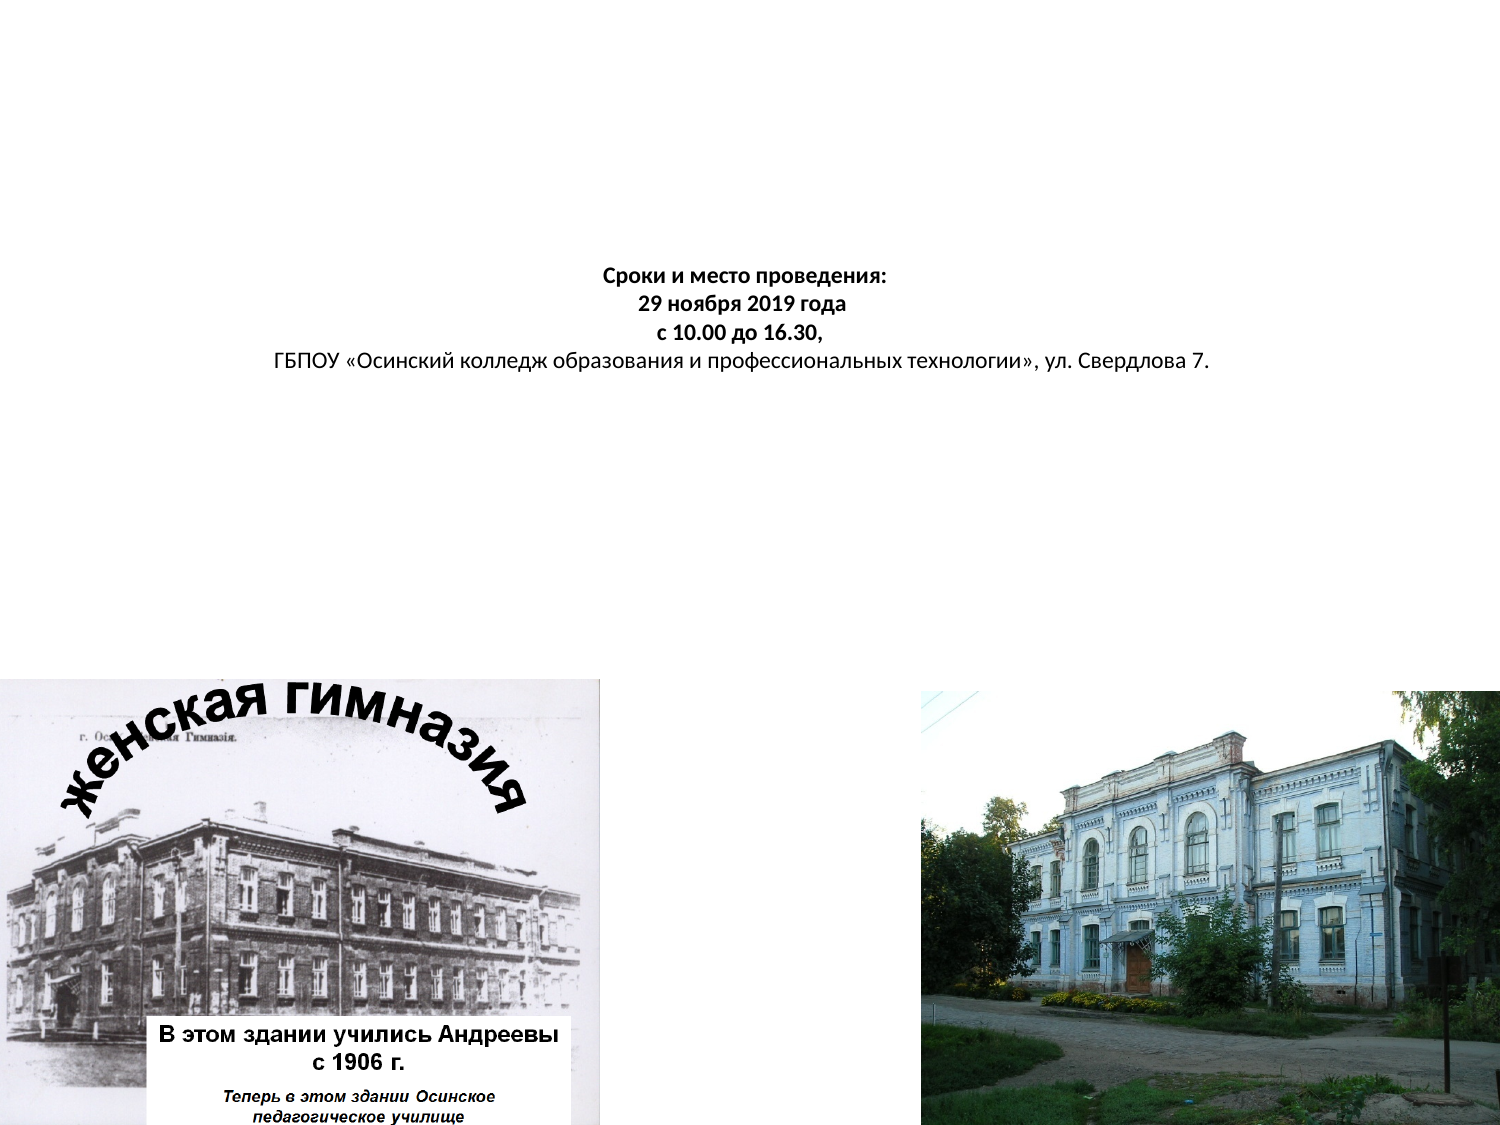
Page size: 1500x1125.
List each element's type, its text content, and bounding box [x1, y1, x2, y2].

picture [921, 691, 1500, 1125]
picture [0, 679, 601, 1125]
title Сроки и место проведения: 29 ноября 2019 года с 10.00 до 16.30, ГБПОУ «Осинский колледж образования и профессиональных технологии», ул. Свердлова 7. [70, 222, 1421, 411]
